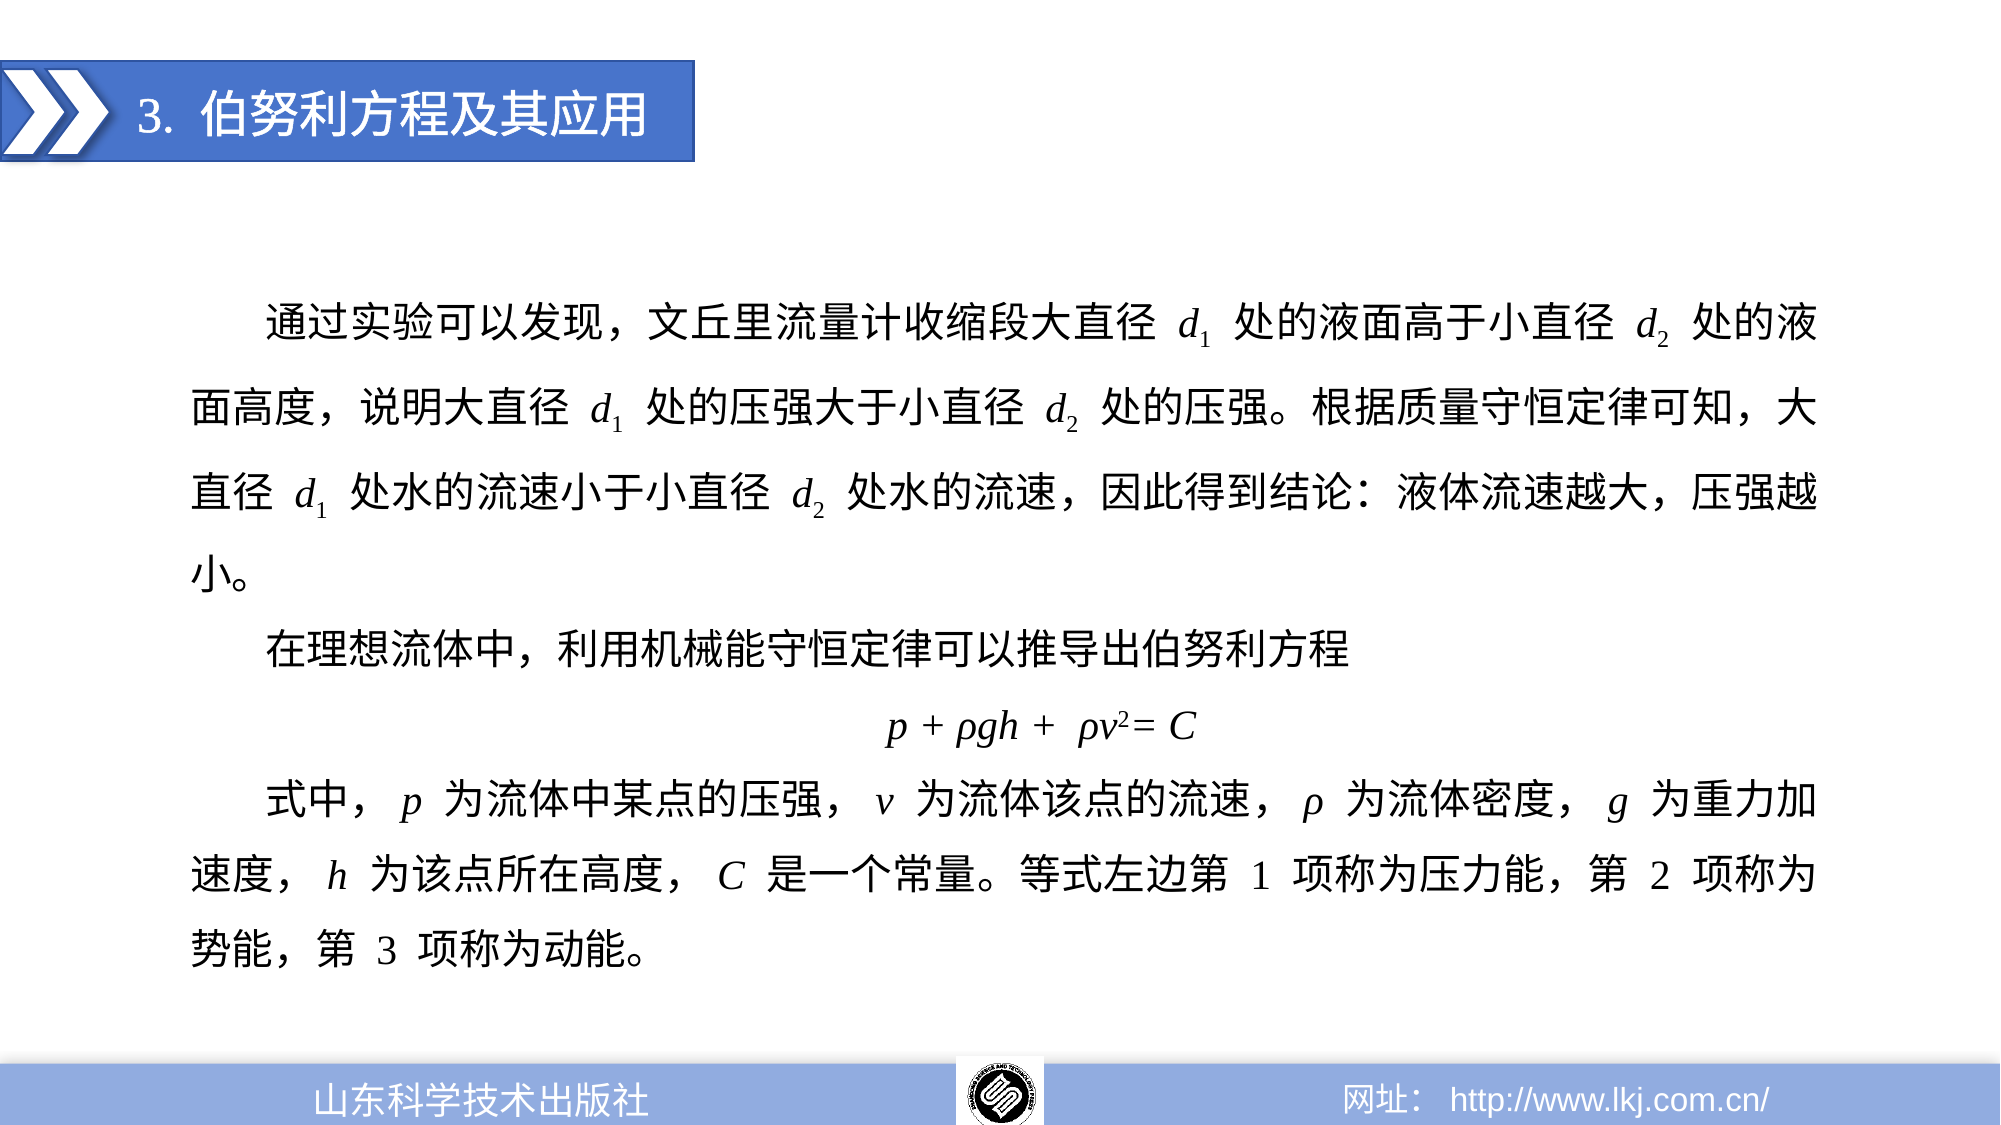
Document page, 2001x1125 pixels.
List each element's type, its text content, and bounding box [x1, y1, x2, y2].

text_box 山东科学技术出版社 [147, 1069, 815, 1125]
text_box [0, 1062, 955, 1125]
text_box [1044, 1062, 2000, 1125]
text_box 网址：http://www.lkj.com.cn/ [1222, 1070, 1890, 1125]
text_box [0, 60, 695, 162]
picture [955, 1055, 1044, 1125]
